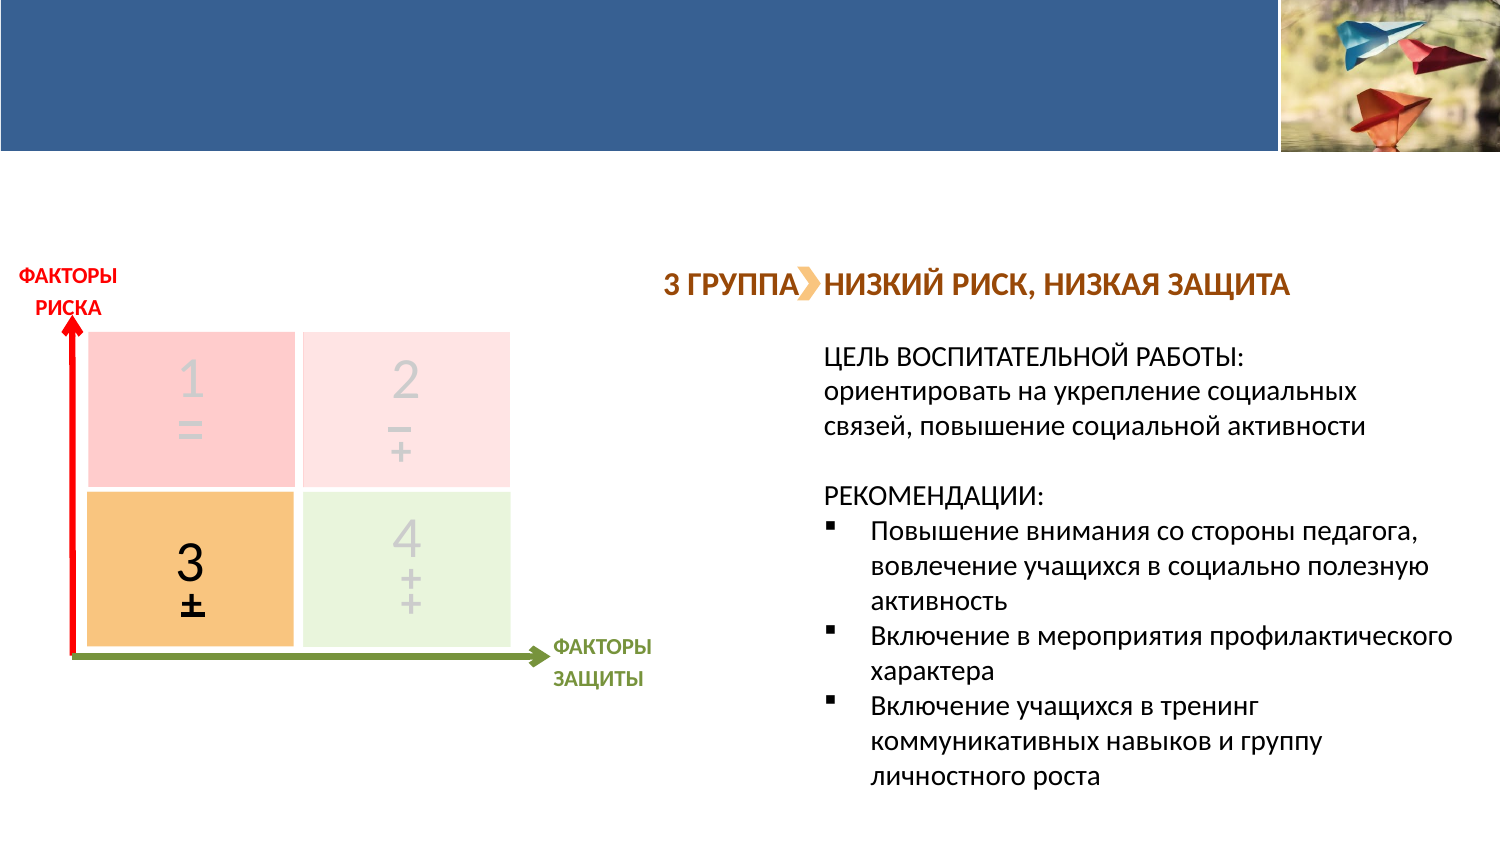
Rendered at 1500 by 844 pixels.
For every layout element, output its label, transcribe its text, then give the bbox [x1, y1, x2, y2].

picture [1280, 0, 1500, 153]
text_box 3 ГРУППА [648, 254, 823, 310]
text_box [79, 325, 301, 494]
text_box [301, 325, 512, 649]
text_box НИЗКИЙ РИСК, НИЗКАЯ ЗАЩИТА ЦЕЛЬ ВОСПИТАТЕЛЬНОЙ РАБОТЫ: ориентировать на укрепление социальных связей, повышение социальной активности РЕКОМЕНДАЦИИ: Повышение внимания со стороны педагога, вовлечение учащихся в социально полезную активность Включение в мероприятия профилактического характера Включение учащихся в тренинг коммуникативных навыков и группу личностного роста [809, 254, 1471, 799]
text_box [0, 0, 1278, 153]
text_box ФАКТОРЫ ЗАЩИТЫ [538, 620, 700, 697]
text_box [795, 264, 823, 303]
text_box ФАКТОРЫ РИСКА [0, 249, 236, 307]
text_box + [166, 560, 219, 609]
text_box 3 [85, 494, 296, 649]
